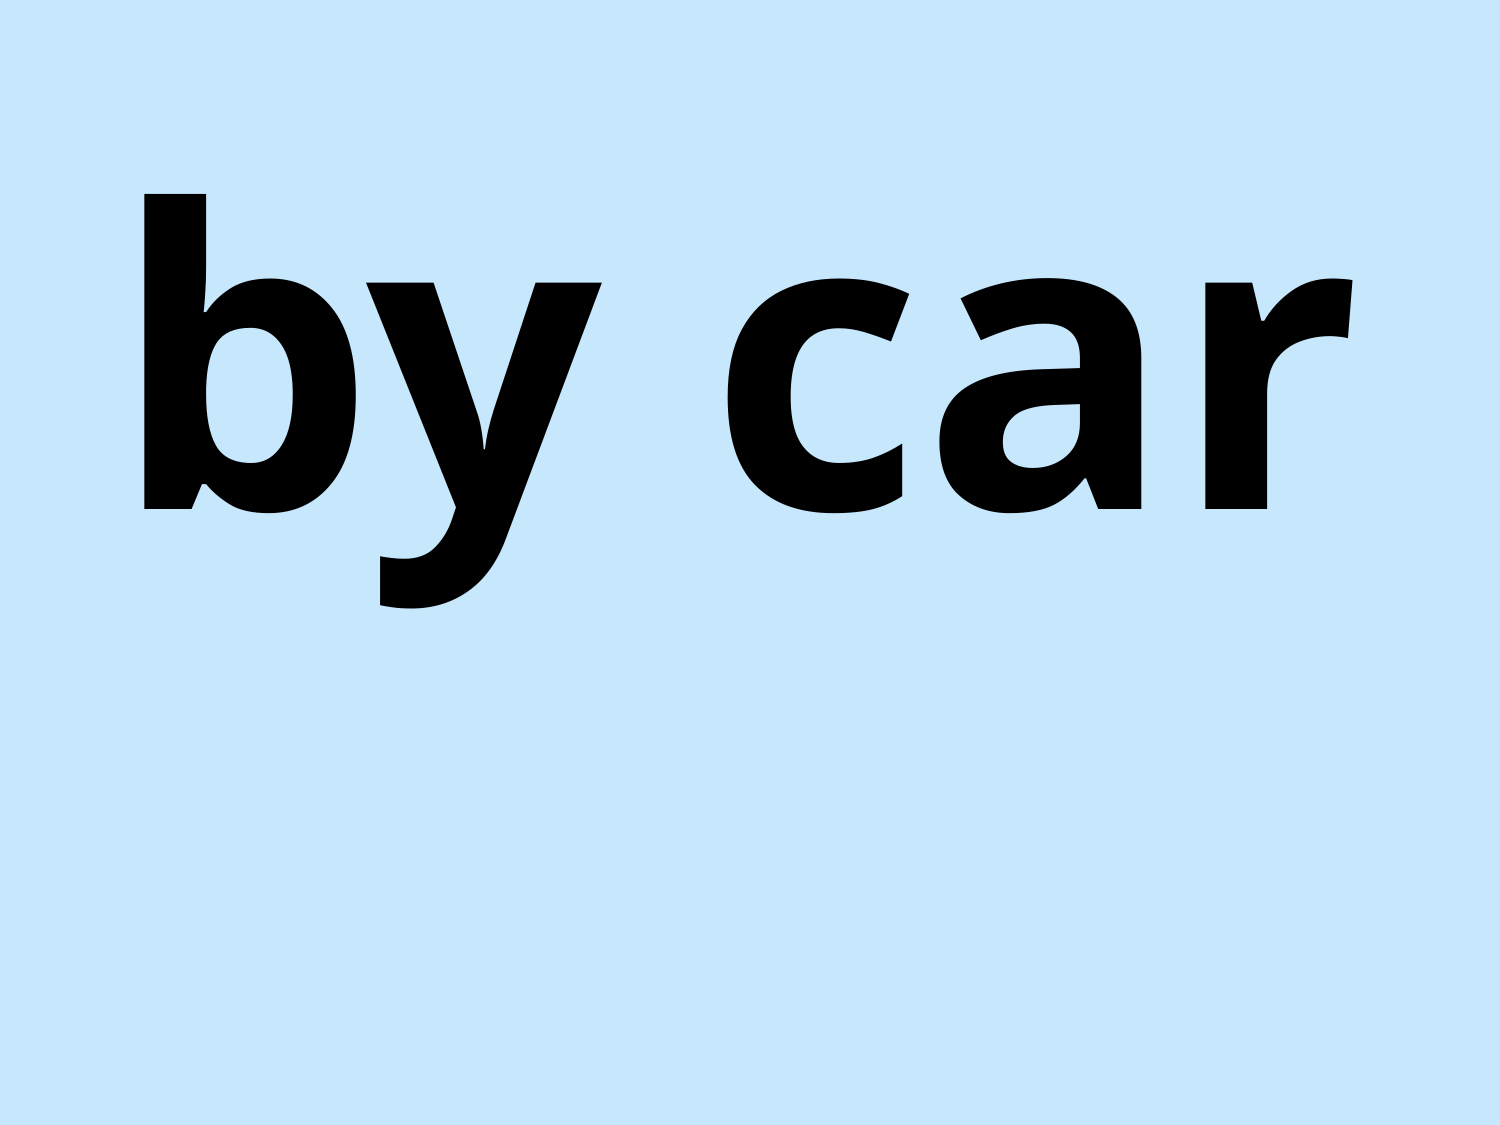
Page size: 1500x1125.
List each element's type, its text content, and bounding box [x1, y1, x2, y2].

list by car [75, 87, 1425, 1035]
